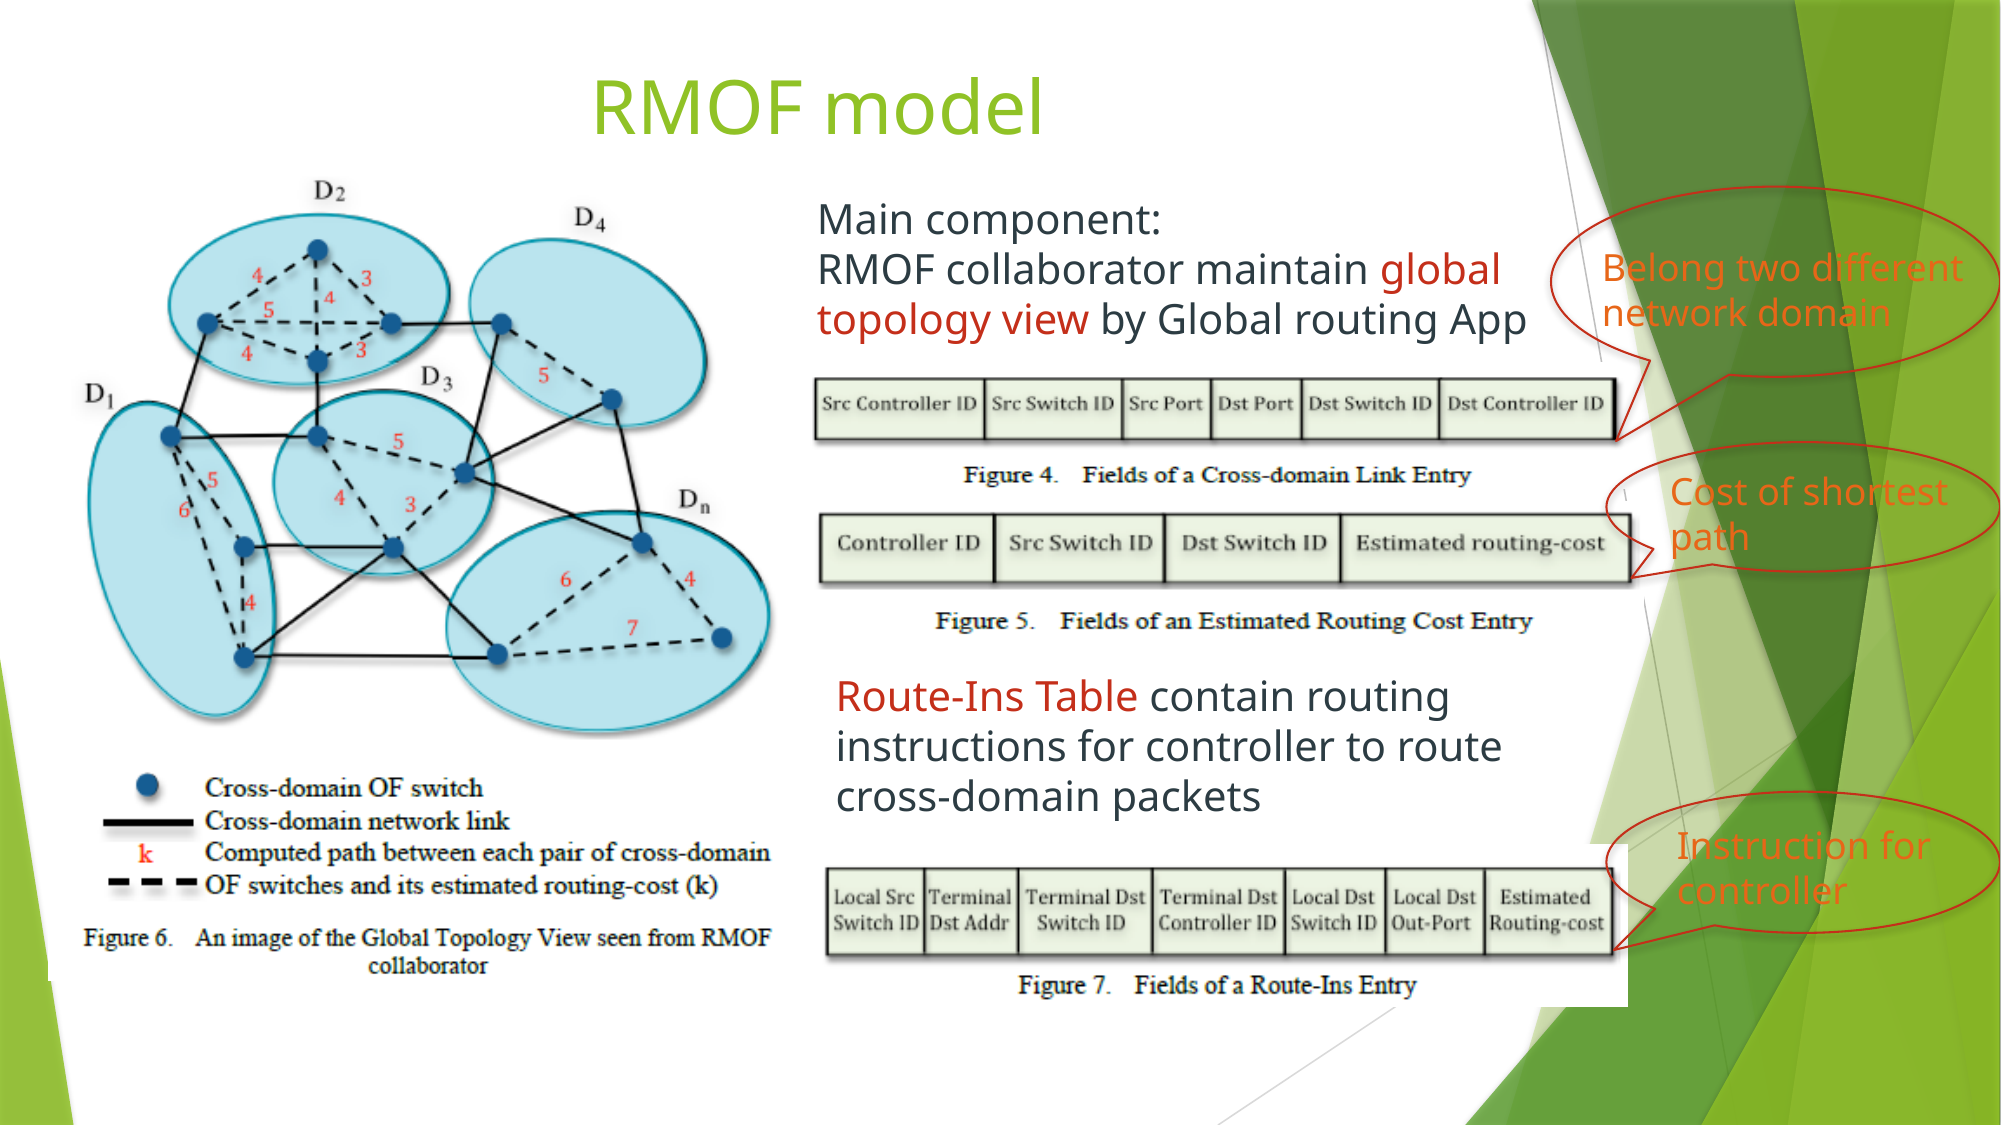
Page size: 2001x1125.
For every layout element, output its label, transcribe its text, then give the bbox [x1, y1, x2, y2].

text_box Route-Ins Table contain routing instructions for controller to route cross-domain packets [820, 662, 1628, 828]
text_box [1612, 790, 1950, 947]
text_box Cost of shortest path [1655, 460, 2000, 566]
text_box Main component: RMOF collaborator maintain global topology view by Global routing App [802, 185, 1627, 361]
text_box [1664, 441, 1943, 460]
text_box [1549, 185, 1972, 334]
picture [801, 844, 1628, 1007]
picture [801, 361, 1628, 490]
text_box Instruction for controller [1662, 814, 2000, 920]
text_box [1715, 566, 1891, 573]
text_box Belong two different network domain [1585, 234, 2000, 343]
title RMOF model [113, 52, 1524, 163]
picture [801, 501, 1644, 640]
text_box [1601, 343, 1950, 433]
text_box [1628, 463, 1709, 576]
picture [48, 172, 789, 982]
